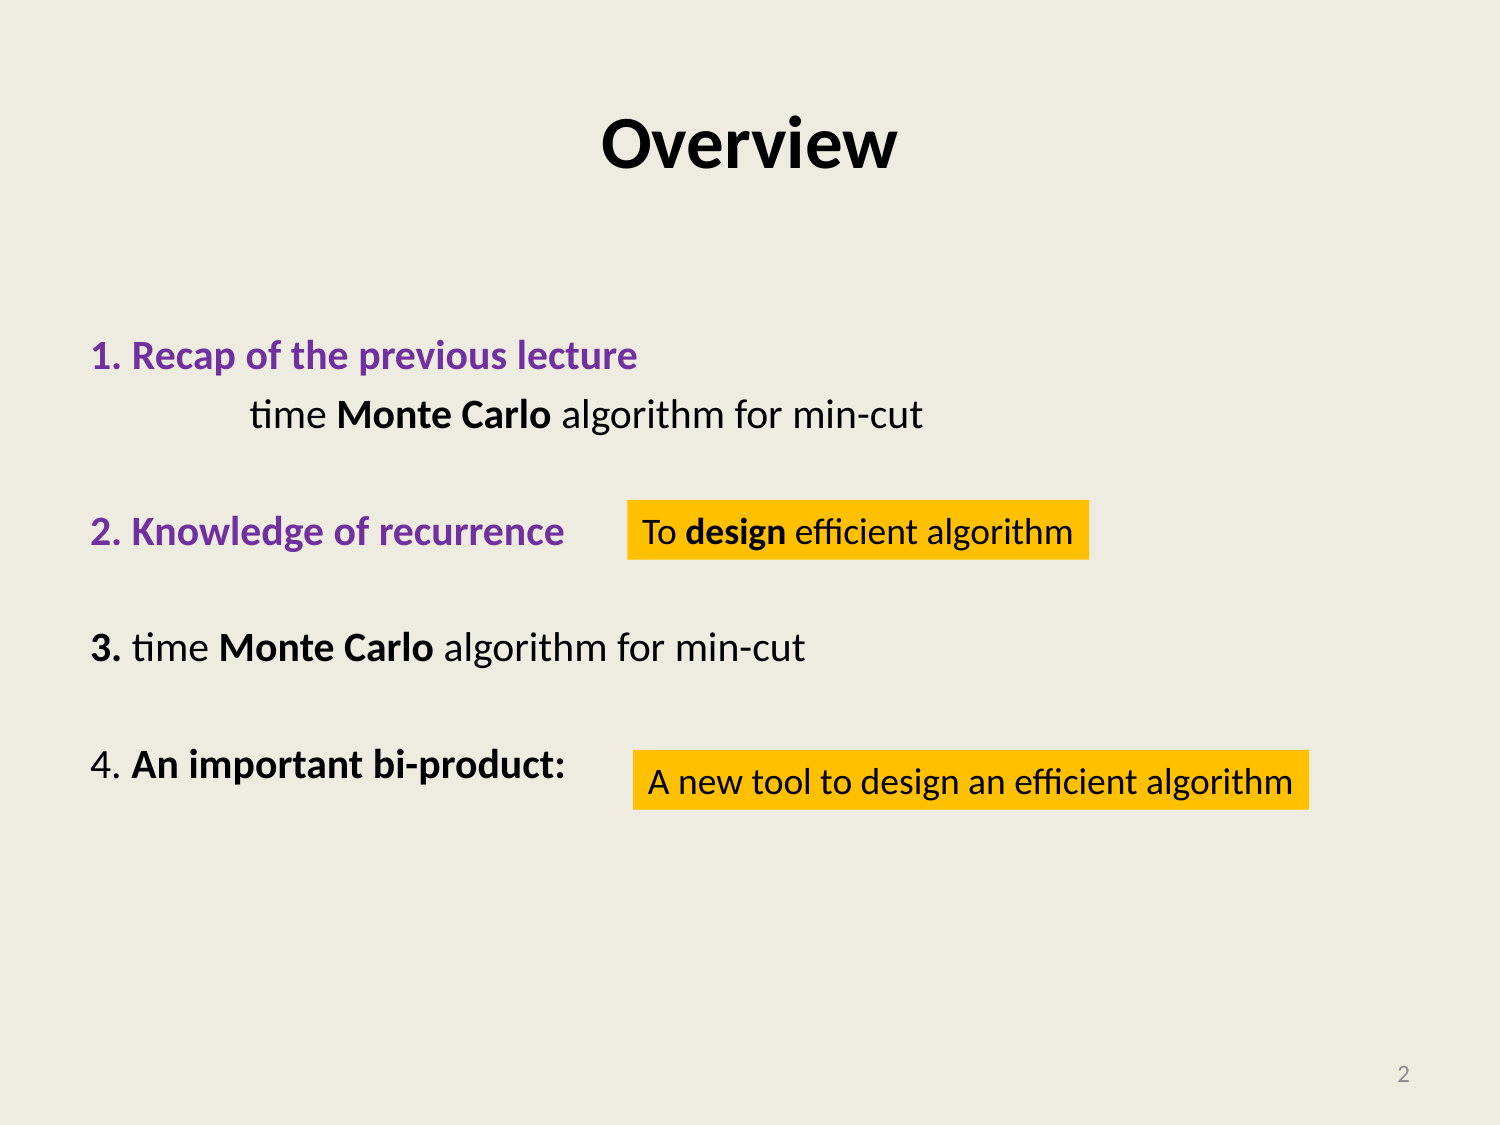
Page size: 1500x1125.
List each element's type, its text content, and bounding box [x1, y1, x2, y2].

title Overview [75, 45, 1425, 233]
text_box To design efficient algorithm [627, 499, 1090, 560]
text_box A new tool to design an efficient algorithm [633, 749, 1310, 810]
slide_number 2 [1074, 1042, 1425, 1103]
